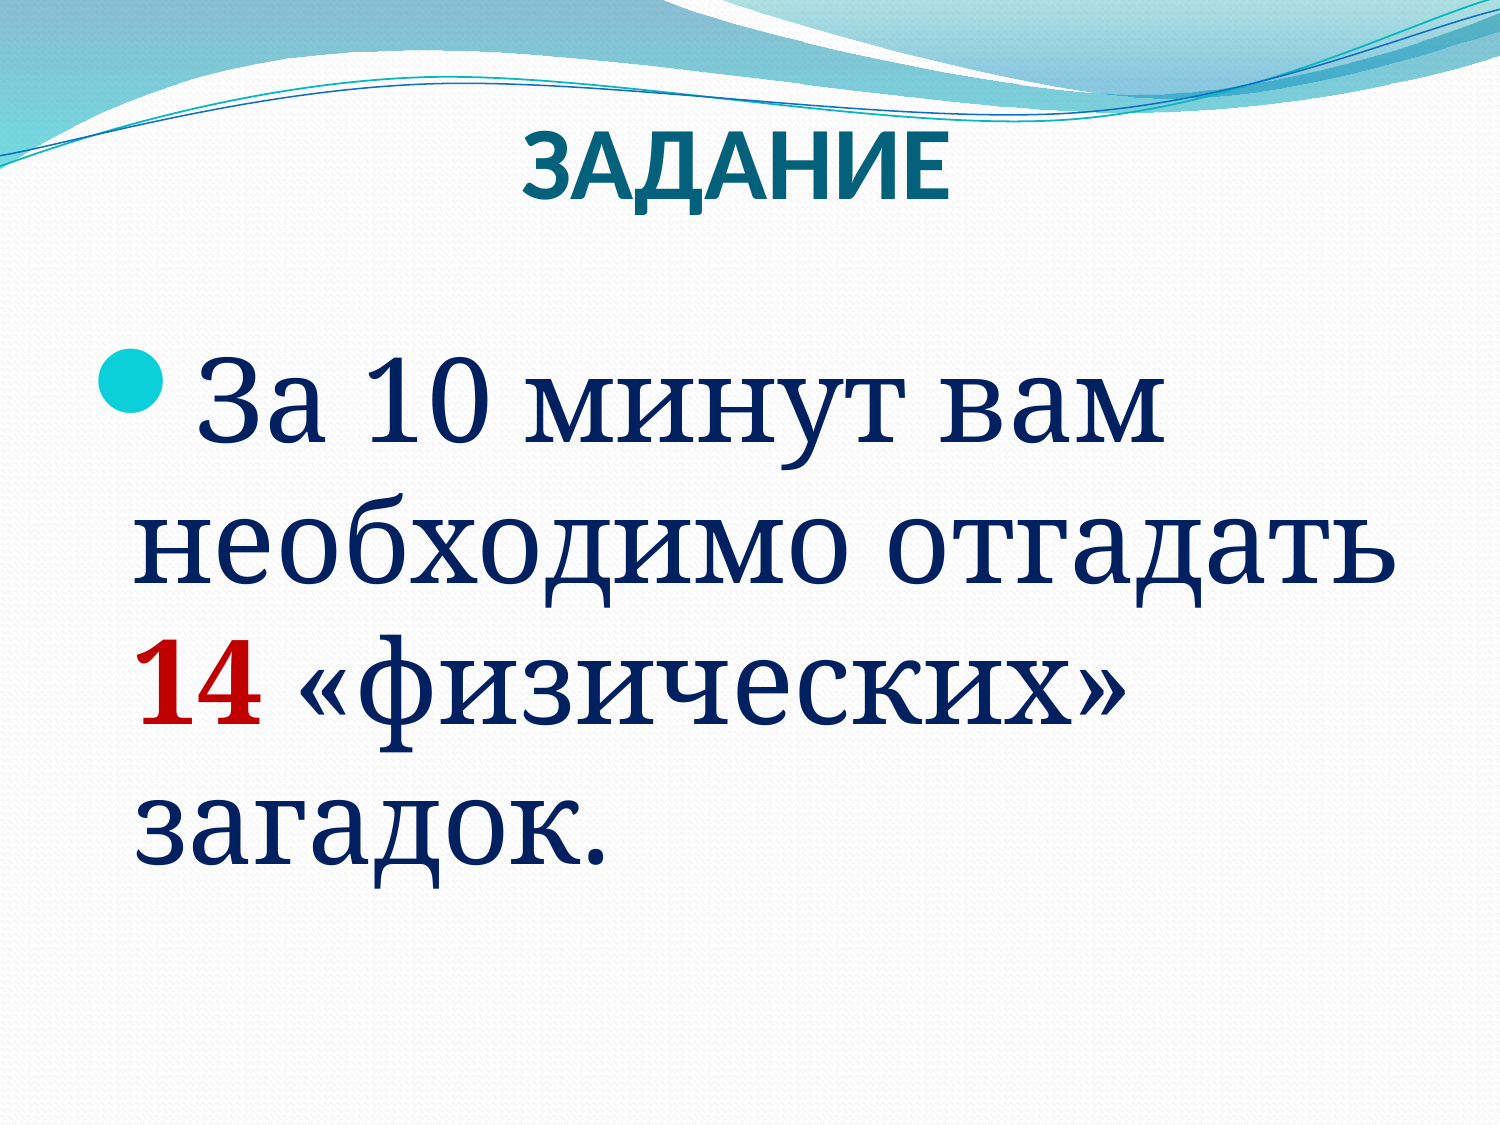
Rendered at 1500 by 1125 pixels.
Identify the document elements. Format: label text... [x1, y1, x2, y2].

title ЗАДАНИЕ [75, 66, 1425, 220]
list За 10 минут вам необходимо отгадать 14 «физических» загадок. [75, 317, 1425, 1038]
